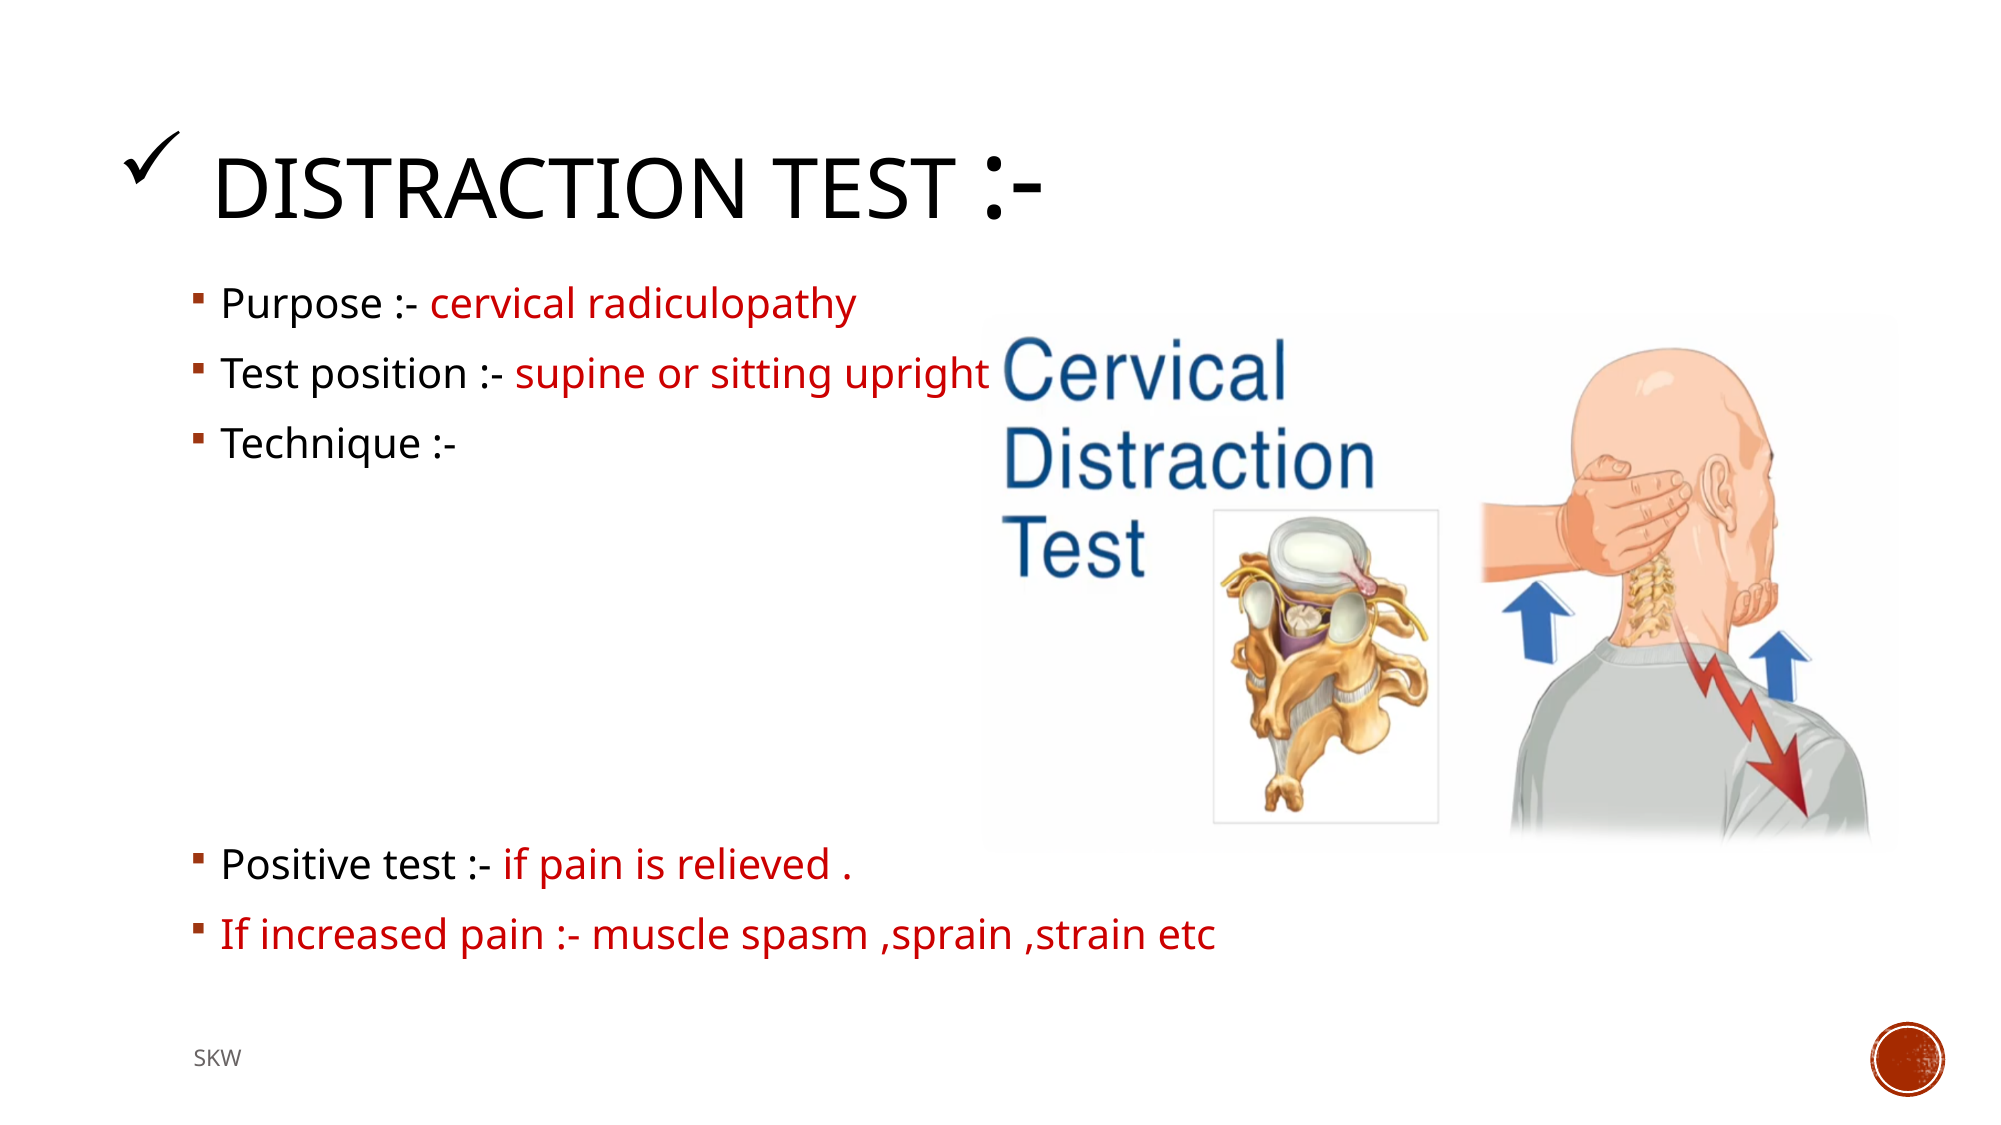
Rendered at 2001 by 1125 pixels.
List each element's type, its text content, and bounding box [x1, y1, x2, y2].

picture [985, 317, 1897, 851]
title Distraction test :- [102, 49, 1753, 314]
slide_number [1855, 1028, 1961, 1089]
list Purpose :- cervical radiculopathy Test position :- supine or sitting upright Technique :- Positive test :- if pain is relieved . If increased pain :- muscle spasm ,sprain ,strain etc [175, 275, 1826, 1013]
footer SKW [178, 1028, 1217, 1089]
